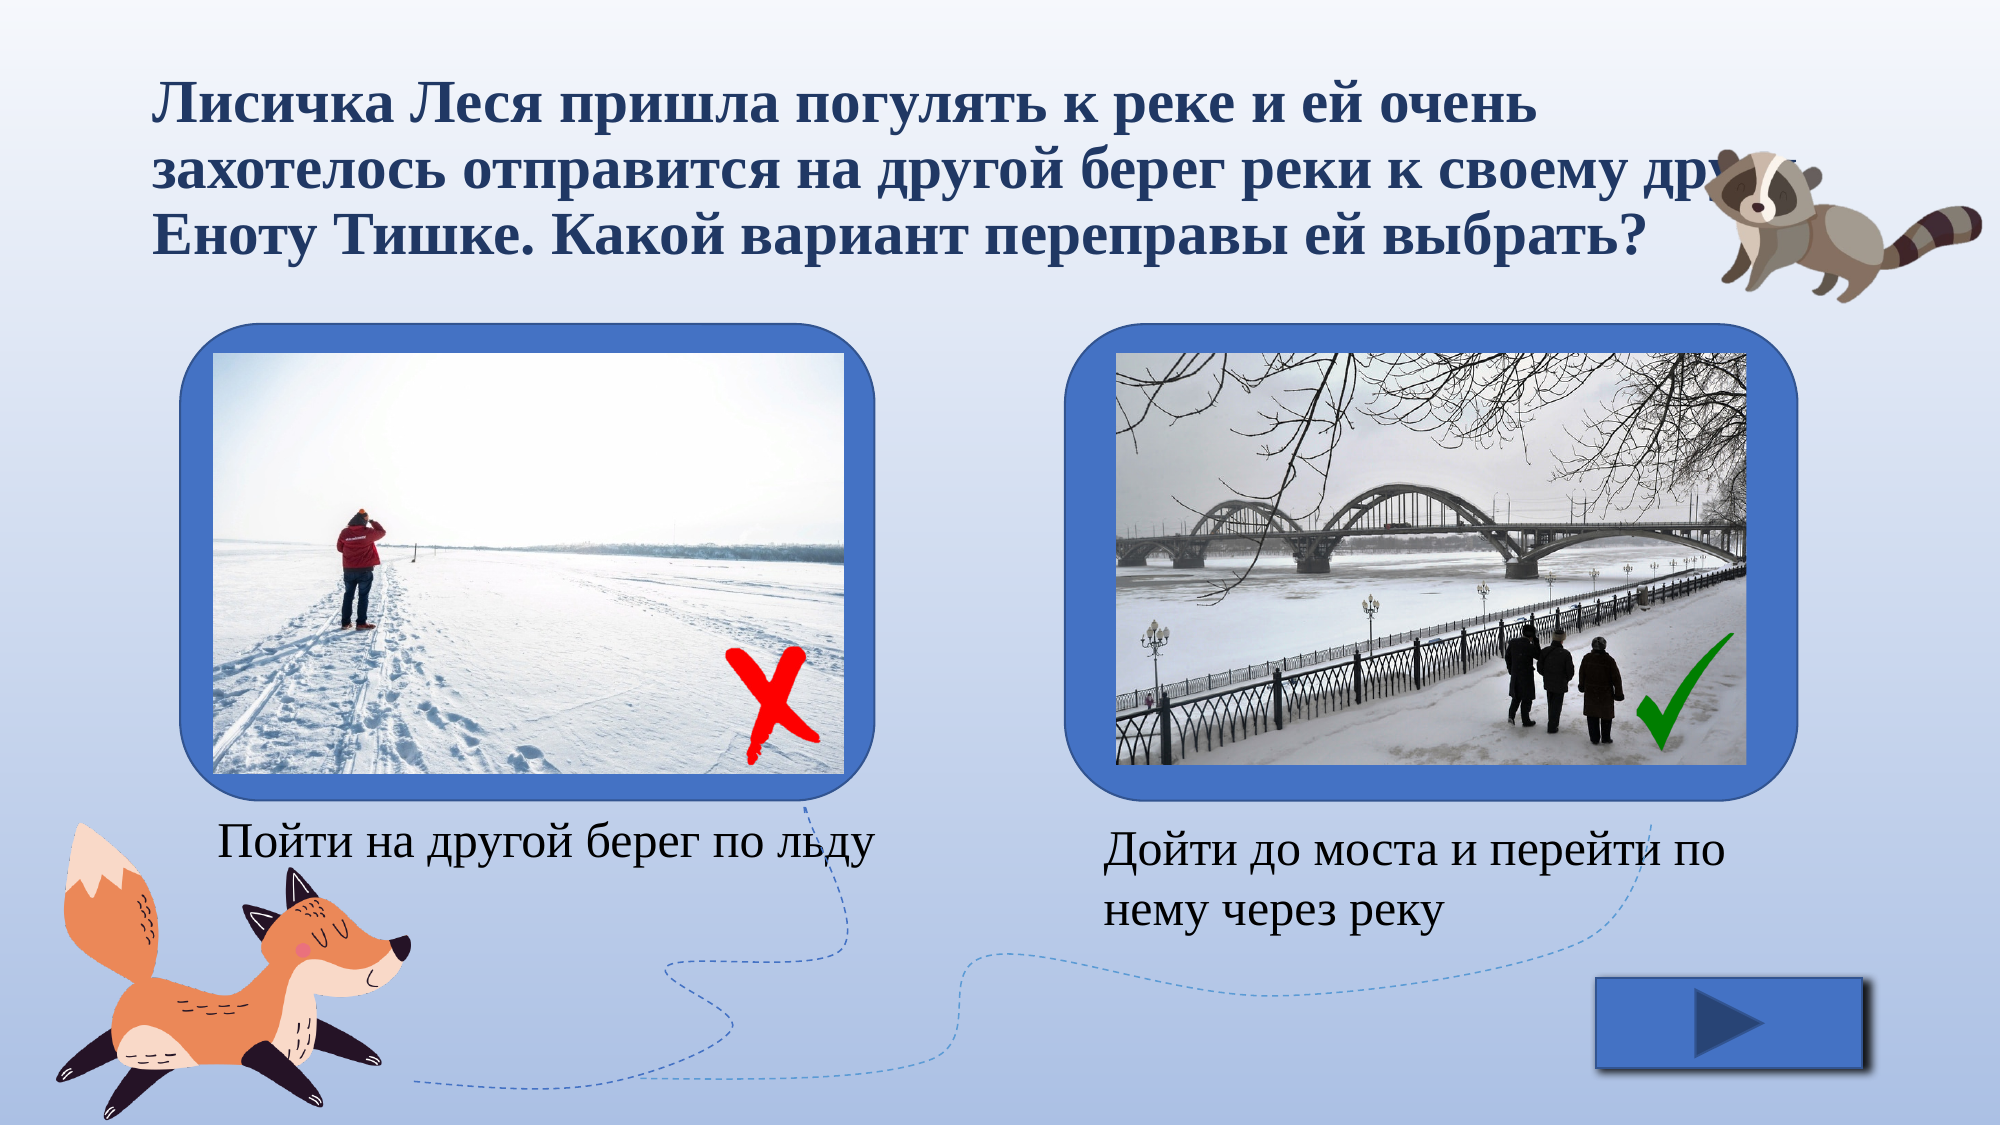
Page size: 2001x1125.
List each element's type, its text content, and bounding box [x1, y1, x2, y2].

text_box [179, 322, 876, 800]
text_box Дойти до моста и перейти по нему через реку [1088, 807, 1775, 943]
picture [1115, 80, 1986, 765]
text_box [413, 804, 848, 1089]
text_box [640, 821, 1652, 1080]
picture [56, 794, 411, 1125]
text_box Пойти на другой берег по льду [411, 800, 911, 876]
text_box [1595, 977, 1863, 1069]
title Лисичка Леся пришла погулять к реке и ей очень захотелось отправится на другой берег реки к своему другу Еноту Тишке. Какой вариант переправы ей выбрать? [137, 59, 1863, 278]
picture [212, 353, 844, 780]
text_box [1063, 323, 1799, 802]
